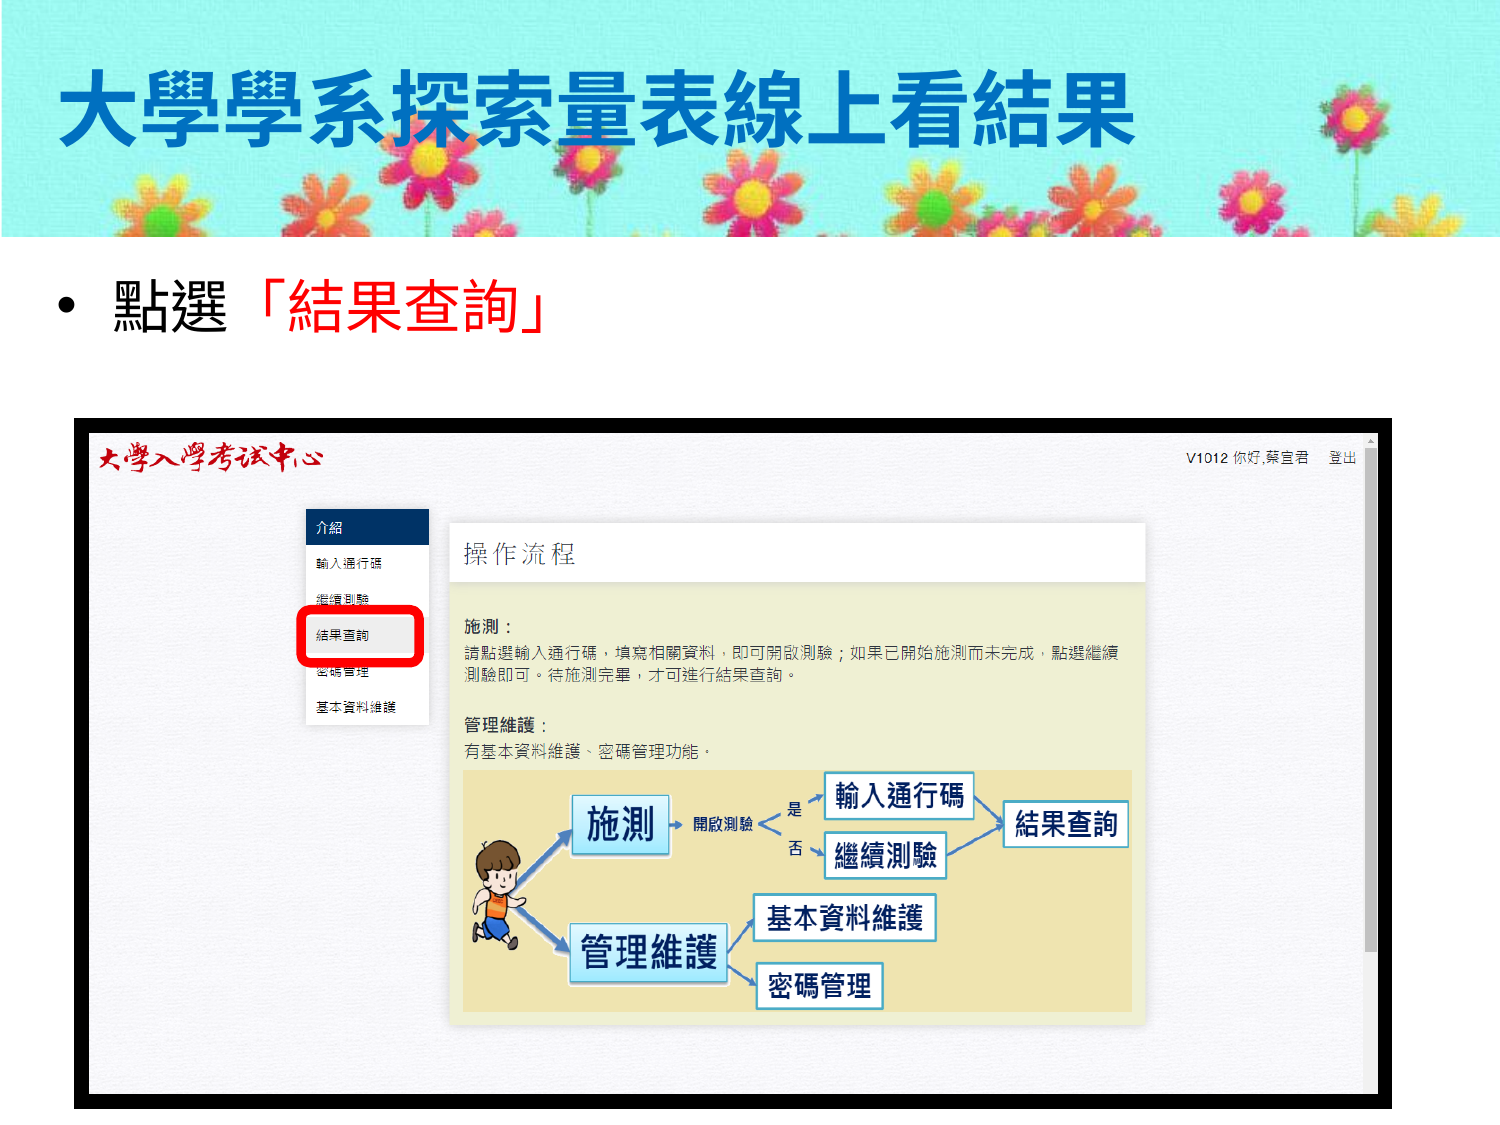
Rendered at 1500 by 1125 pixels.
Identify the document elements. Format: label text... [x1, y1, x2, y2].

picture [88, 432, 1379, 1095]
list 點選「結果查詢」 [41, 262, 1392, 1005]
picture [1, 0, 1500, 237]
title 大學學系探索量表線上看結果 [41, 30, 1317, 183]
